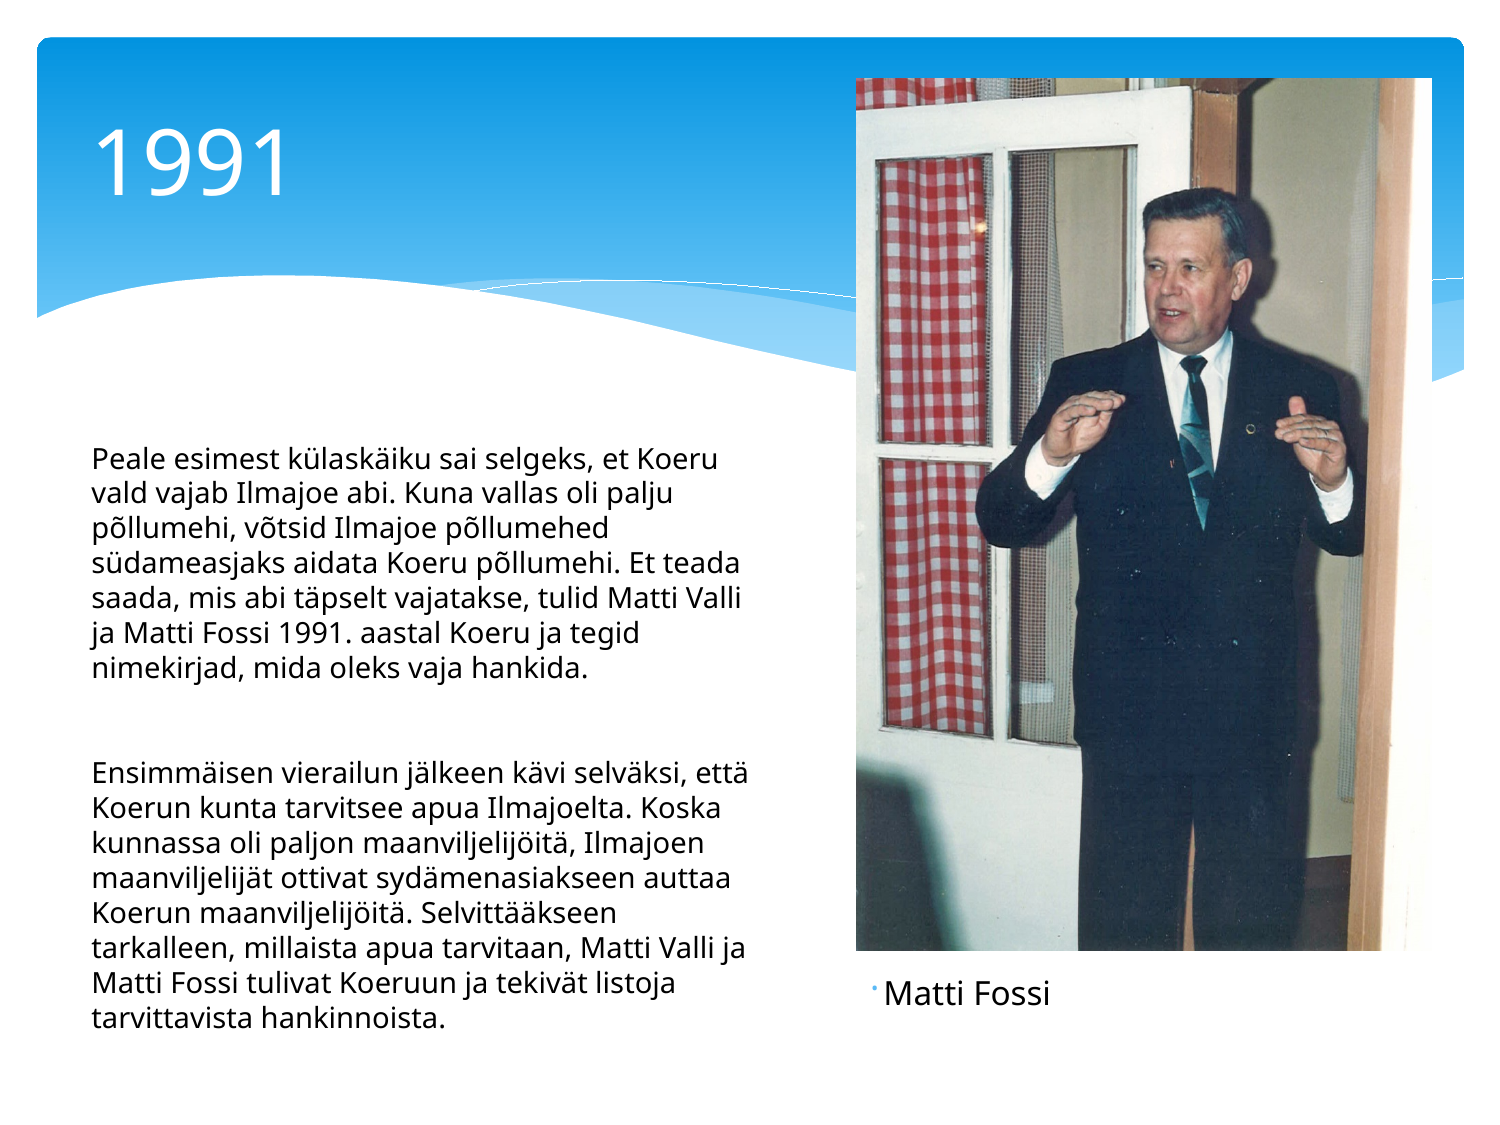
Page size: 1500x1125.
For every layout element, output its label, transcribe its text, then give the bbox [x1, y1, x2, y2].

text_box • Matti Fossi [856, 964, 1294, 1019]
text_box Peale esimest külaskäiku sai selgeks, et Koeru vald vajab Ilmajoe abi. Kuna vallas oli palju põllumehi, võtsid Ilmajoe põllumehed südameasjaks aidata Koeru põllumehi. Et teada saada, mis abi täpselt vajatakse, tulid Matti Valli ja Matti Fossi 1991. aastal Koeru ja tegid nimekirjad, mida oleks vaja hankida. Ensimmäisen vierailun jälkeen kävi selväksi, että Koerun kunta tarvitsee apua Ilmajoelta. Koska kunnassa oli paljon maanviljelijöitä, Ilmajoen maanviljelijät ottivat sydämenasiakseen auttaa Koerun maanviljelijöitä. Selvittääkseen tarkalleen, millaista apua tarvitaan, Matti Valli ja Matti Fossi tulivat Koeruun ja tekivät listoja tarvittavista hankinnoista. [76, 432, 774, 1042]
picture [856, 79, 1432, 951]
title 1991 [75, 55, 1425, 261]
